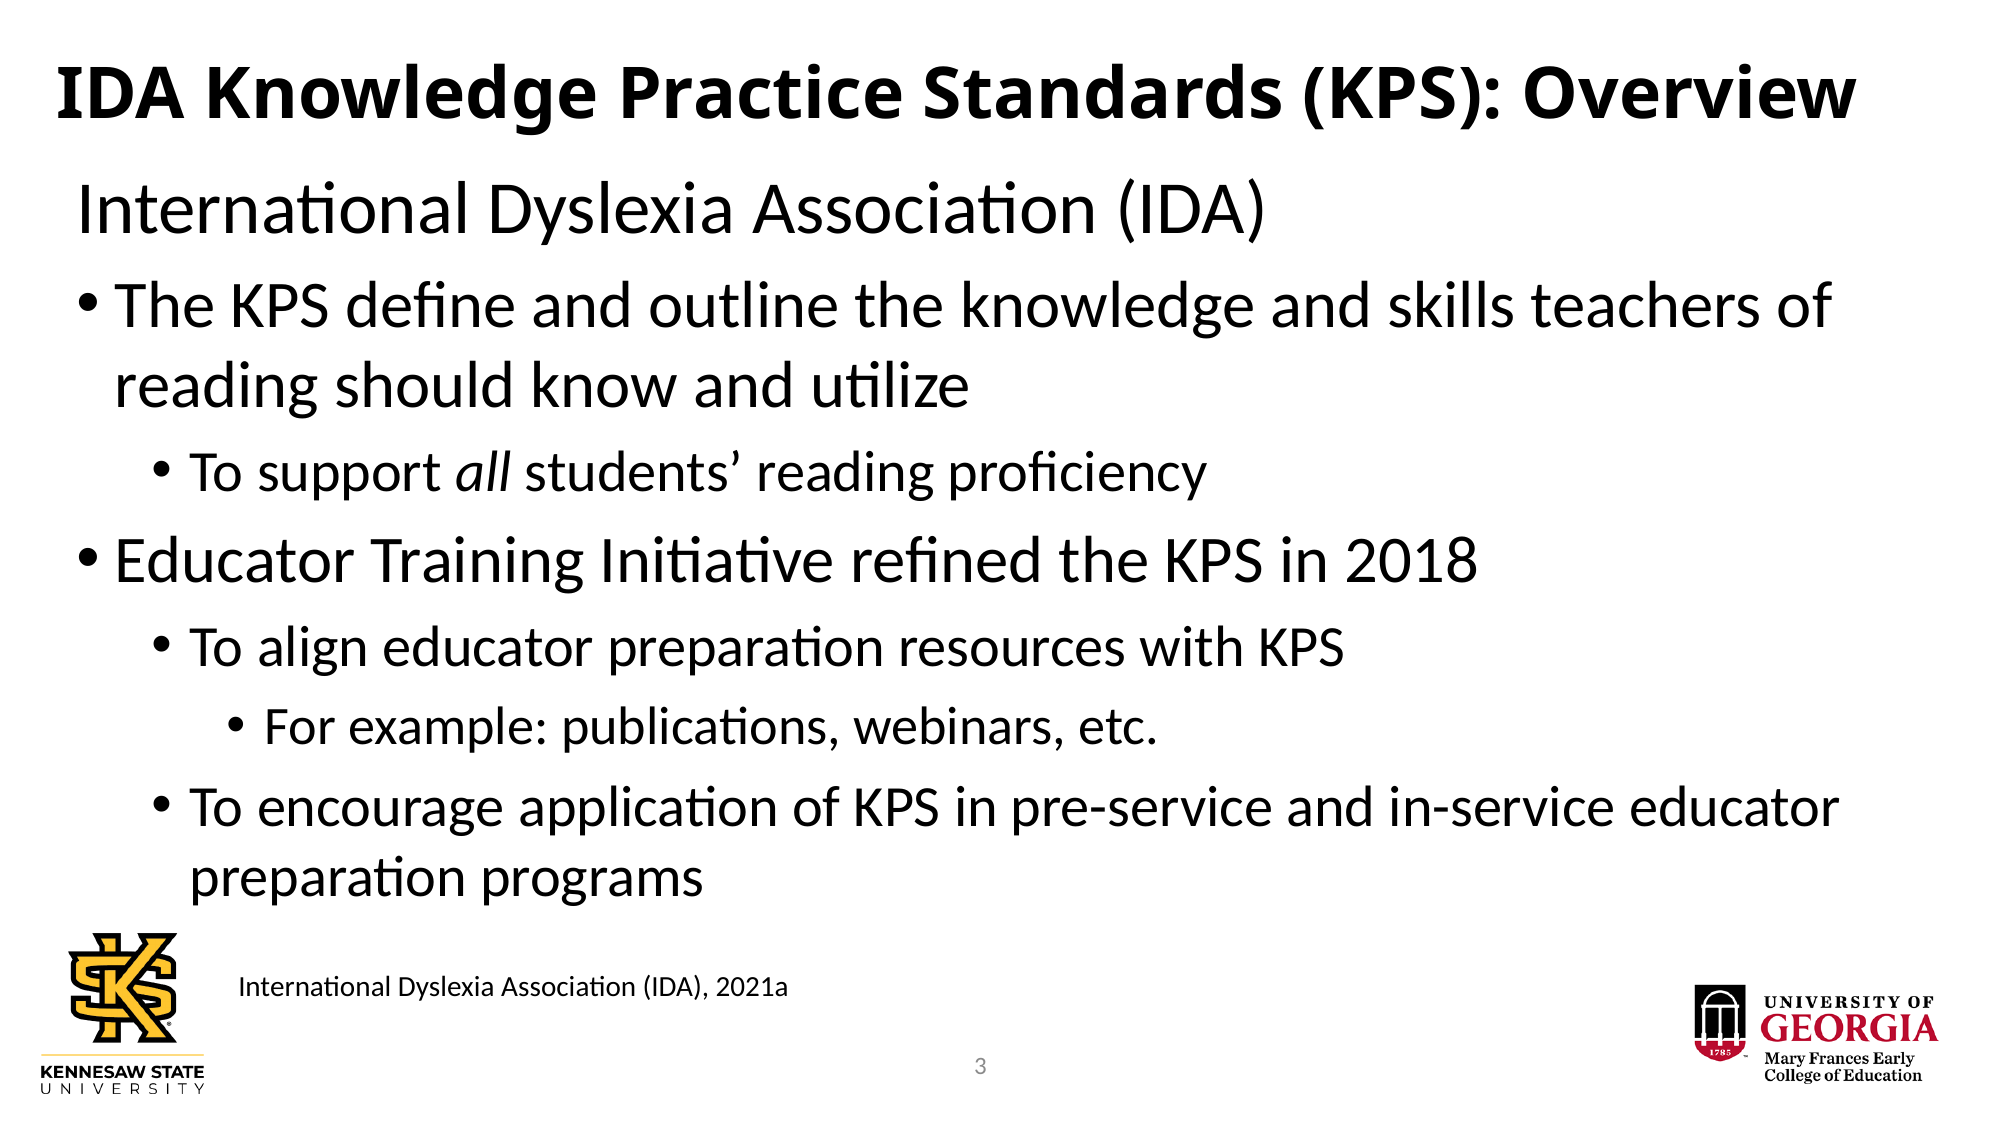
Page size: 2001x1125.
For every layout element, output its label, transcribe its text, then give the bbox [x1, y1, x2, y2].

slide_number 3 [943, 1034, 1002, 1094]
picture [1692, 982, 1939, 1086]
text_box International Dyslexia Association (IDA), 2021a [223, 960, 905, 1010]
text_box International Dyslexia Association (IDA) The KPS define and outline the knowledge and skills teachers of reading should know and utilize To support all students’ reading proficiency Educator Training Initiative refined the KPS in 2018 To align educator preparation resources with KPS For example: publications, webinars, etc. To encourage application of KPS in pre-service and in-service educator preparation programs [61, 151, 1870, 1006]
title IDA Knowledge Practice Standards (KPS): Overview [41, 12, 1904, 179]
picture [41, 933, 204, 1094]
